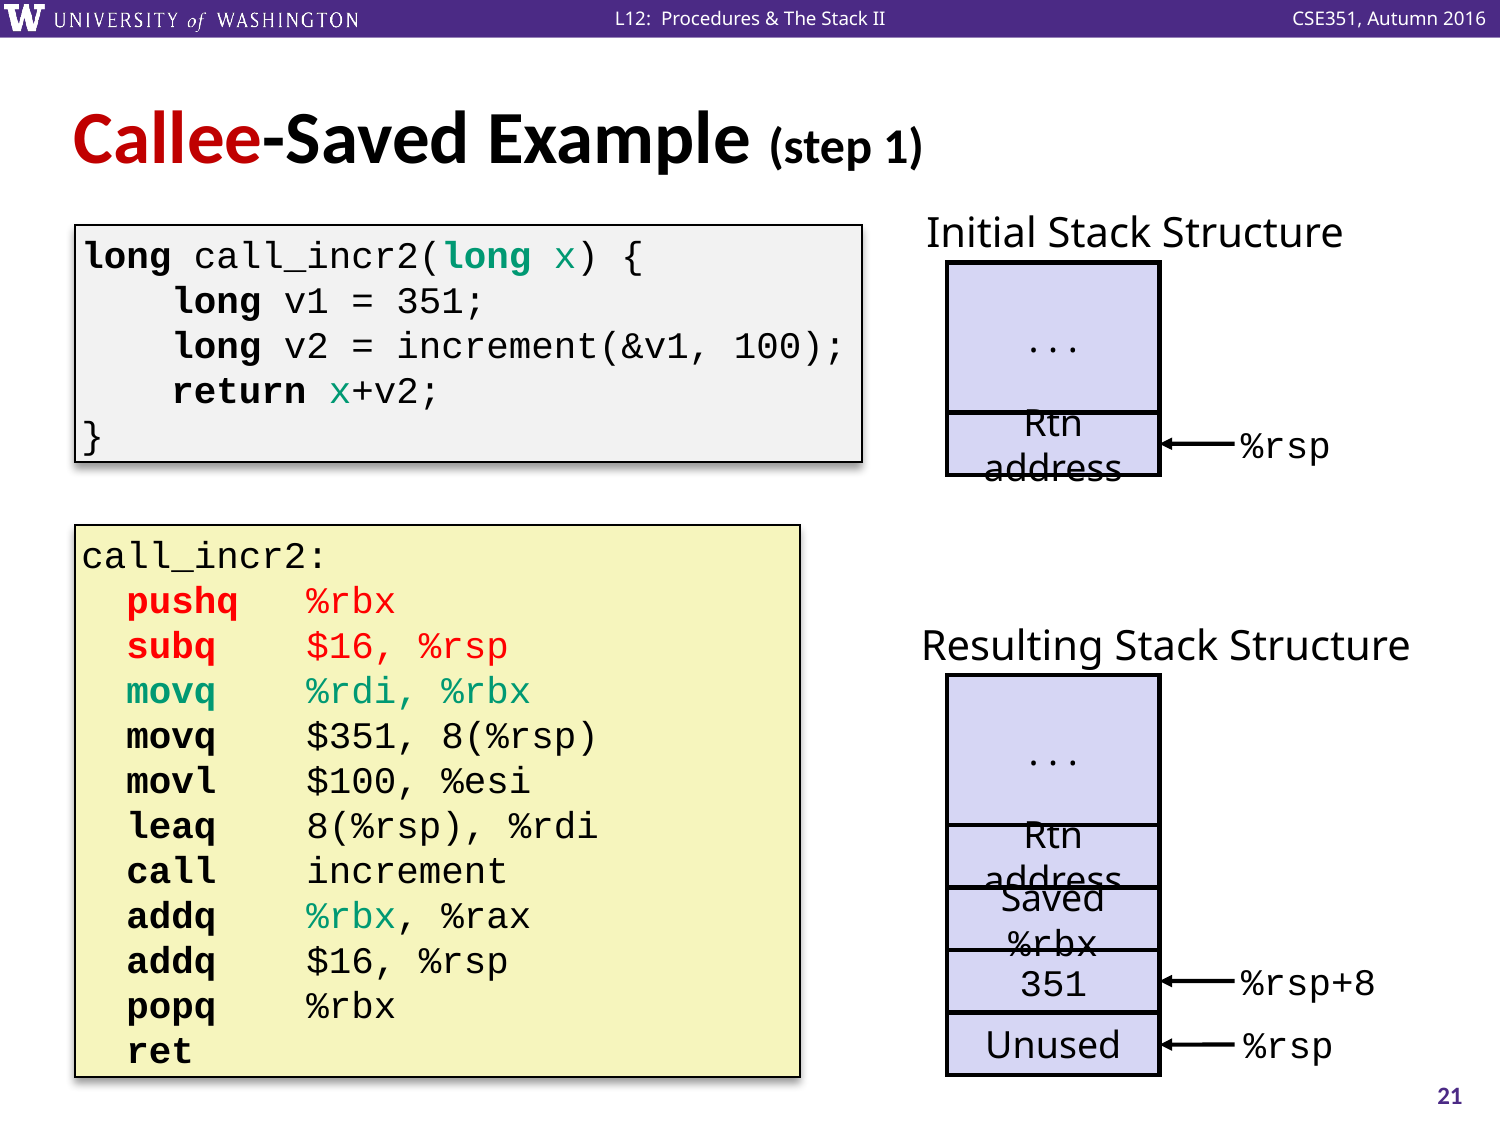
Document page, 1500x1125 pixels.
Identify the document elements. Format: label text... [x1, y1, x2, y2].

text_box call_incr2: pushq %rbx subq $16, %rsp movq %rdi, %rbx movq $351, 8(%rsp) movl $100, %esi leaq 8(%rsp), %rdi call increment addq %rbx, %rax addq $16, %rsp popq %rbx ret [75, 524, 800, 1078]
text_box Initial Stack Structure [920, 199, 1351, 262]
title Callee-Saved Example (step 1) [58, 71, 1438, 197]
picture [4, 4, 358, 32]
text_box long call_incr2(long x) { long v1 = 351; long v2 = increment(&v1, 100); return x+v2; } [75, 224, 863, 463]
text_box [946, 674, 1384, 1076]
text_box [946, 262, 1338, 476]
slide_number 21 [1400, 1065, 1500, 1125]
text_box Resulting Stack Structure [914, 611, 1418, 675]
